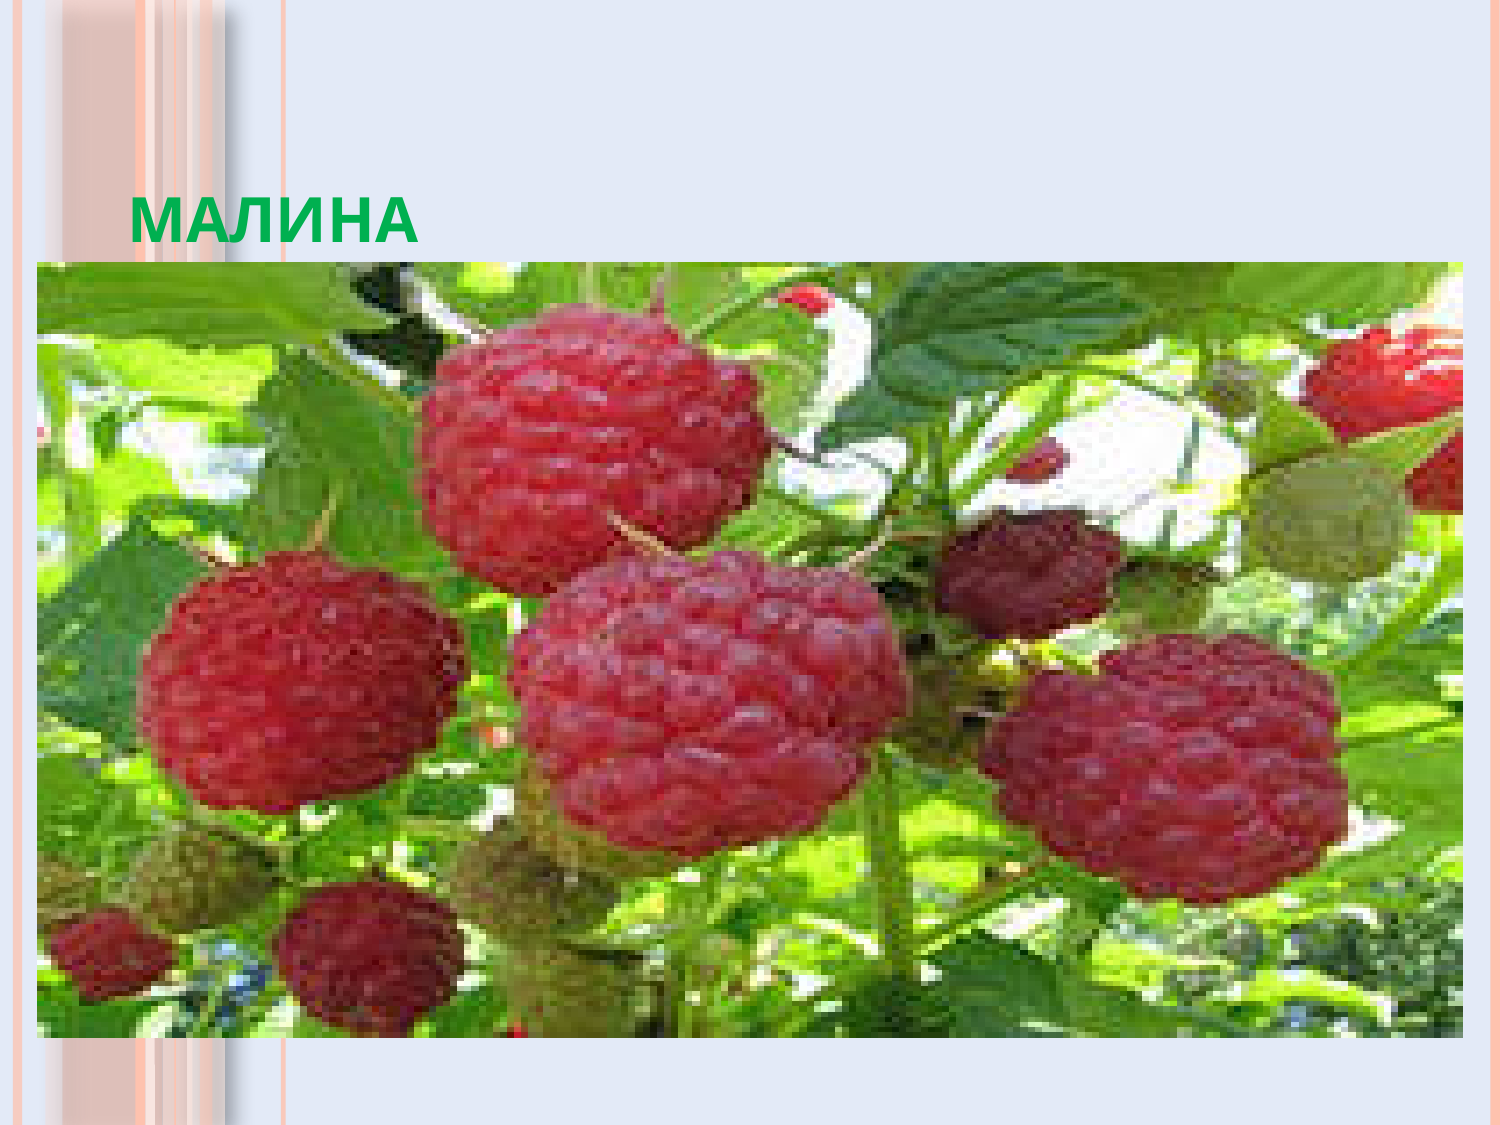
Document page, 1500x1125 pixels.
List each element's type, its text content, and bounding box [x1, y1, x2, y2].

title малина [112, 50, 1388, 262]
picture [37, 262, 1463, 1038]
